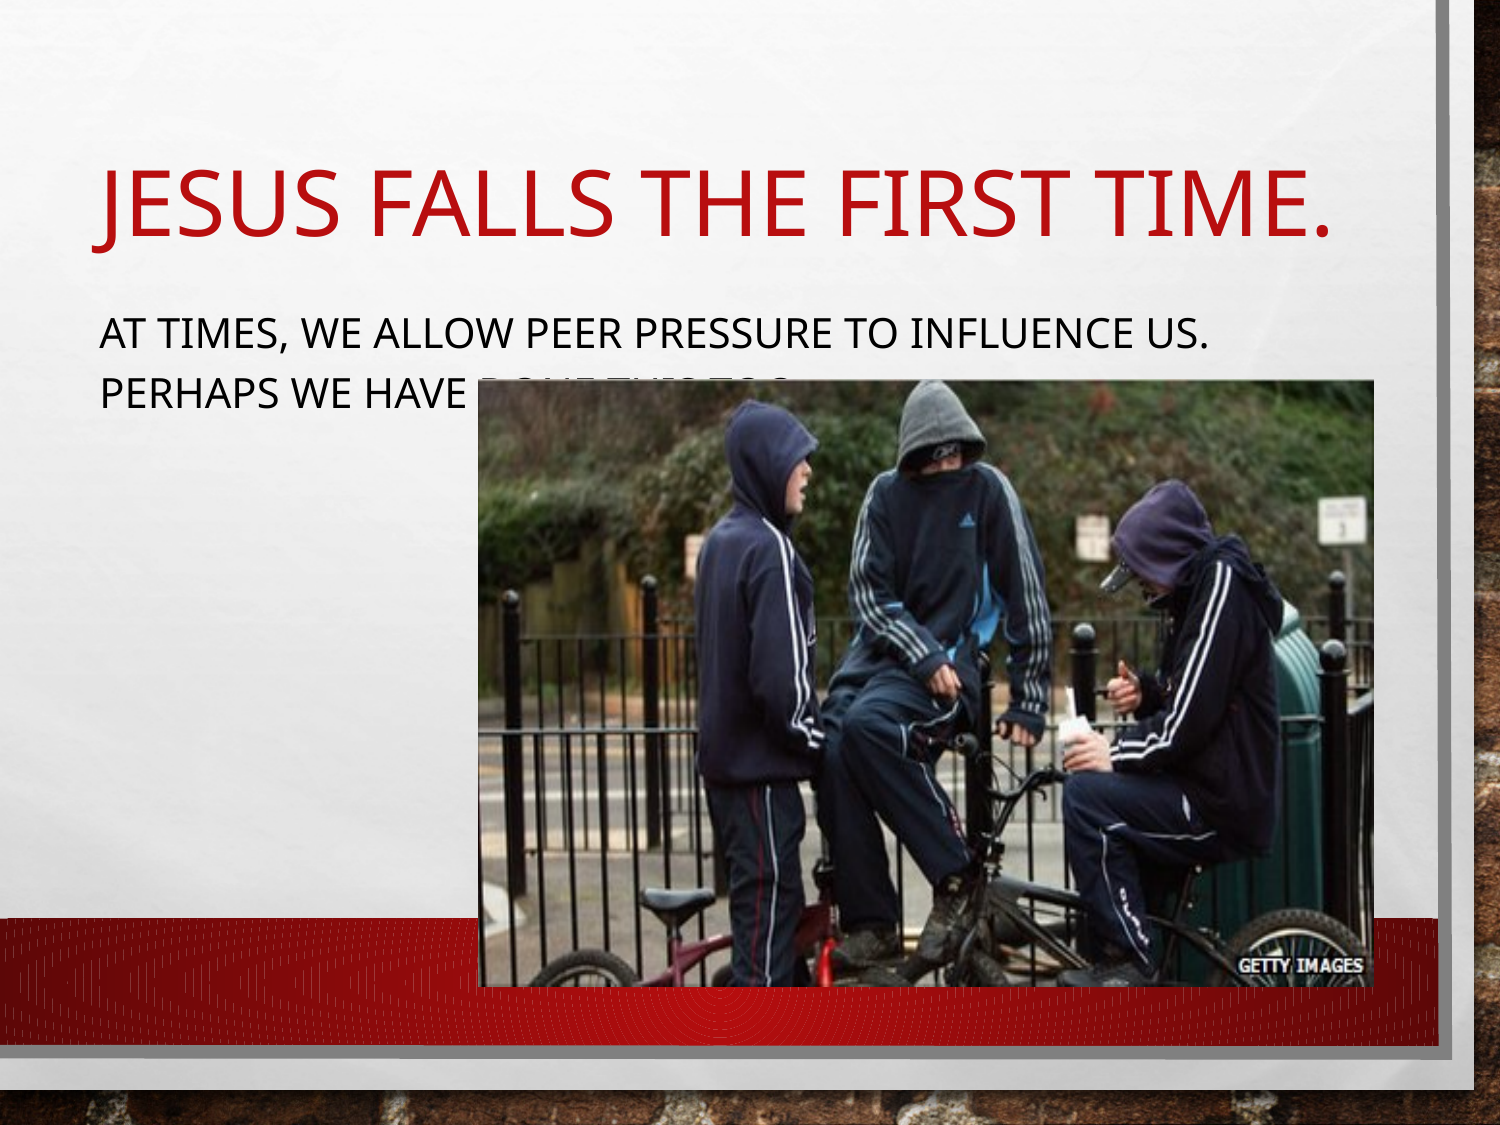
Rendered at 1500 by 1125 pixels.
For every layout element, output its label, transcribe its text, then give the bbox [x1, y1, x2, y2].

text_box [477, 378, 1416, 1013]
list At times, we allow peer pressure to influence us. Perhaps we have done this too. [84, 267, 1364, 528]
picture [0, 0, 1500, 1125]
title Jesus falls the first time. [84, 112, 1364, 267]
